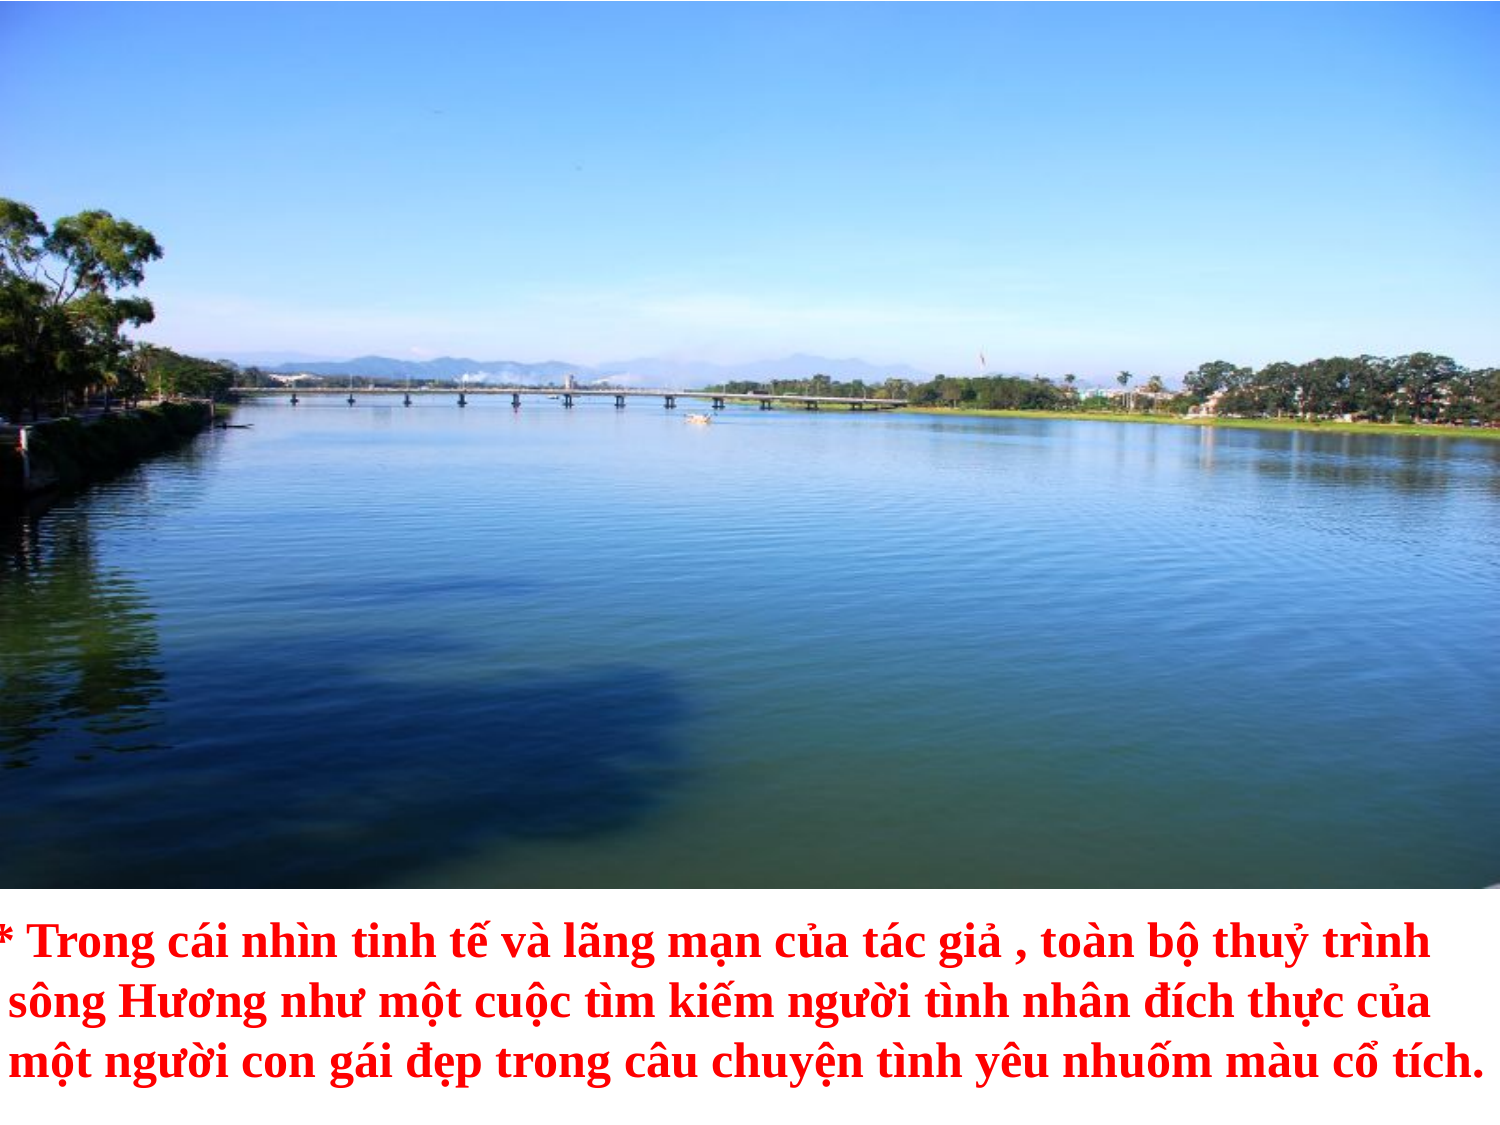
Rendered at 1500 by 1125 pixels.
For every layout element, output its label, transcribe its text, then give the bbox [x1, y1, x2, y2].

picture [0, 1, 1500, 890]
list * Trong cái nhìn tinh tế và lãng mạn của tác giả , toàn bộ thuỷ trình sông Hương như một cuộc tìm kiếm người tình nhân đích thực của một người con gái đẹp trong câu chuyện tình yêu nhuốm màu cổ tích. [0, 900, 1500, 1125]
